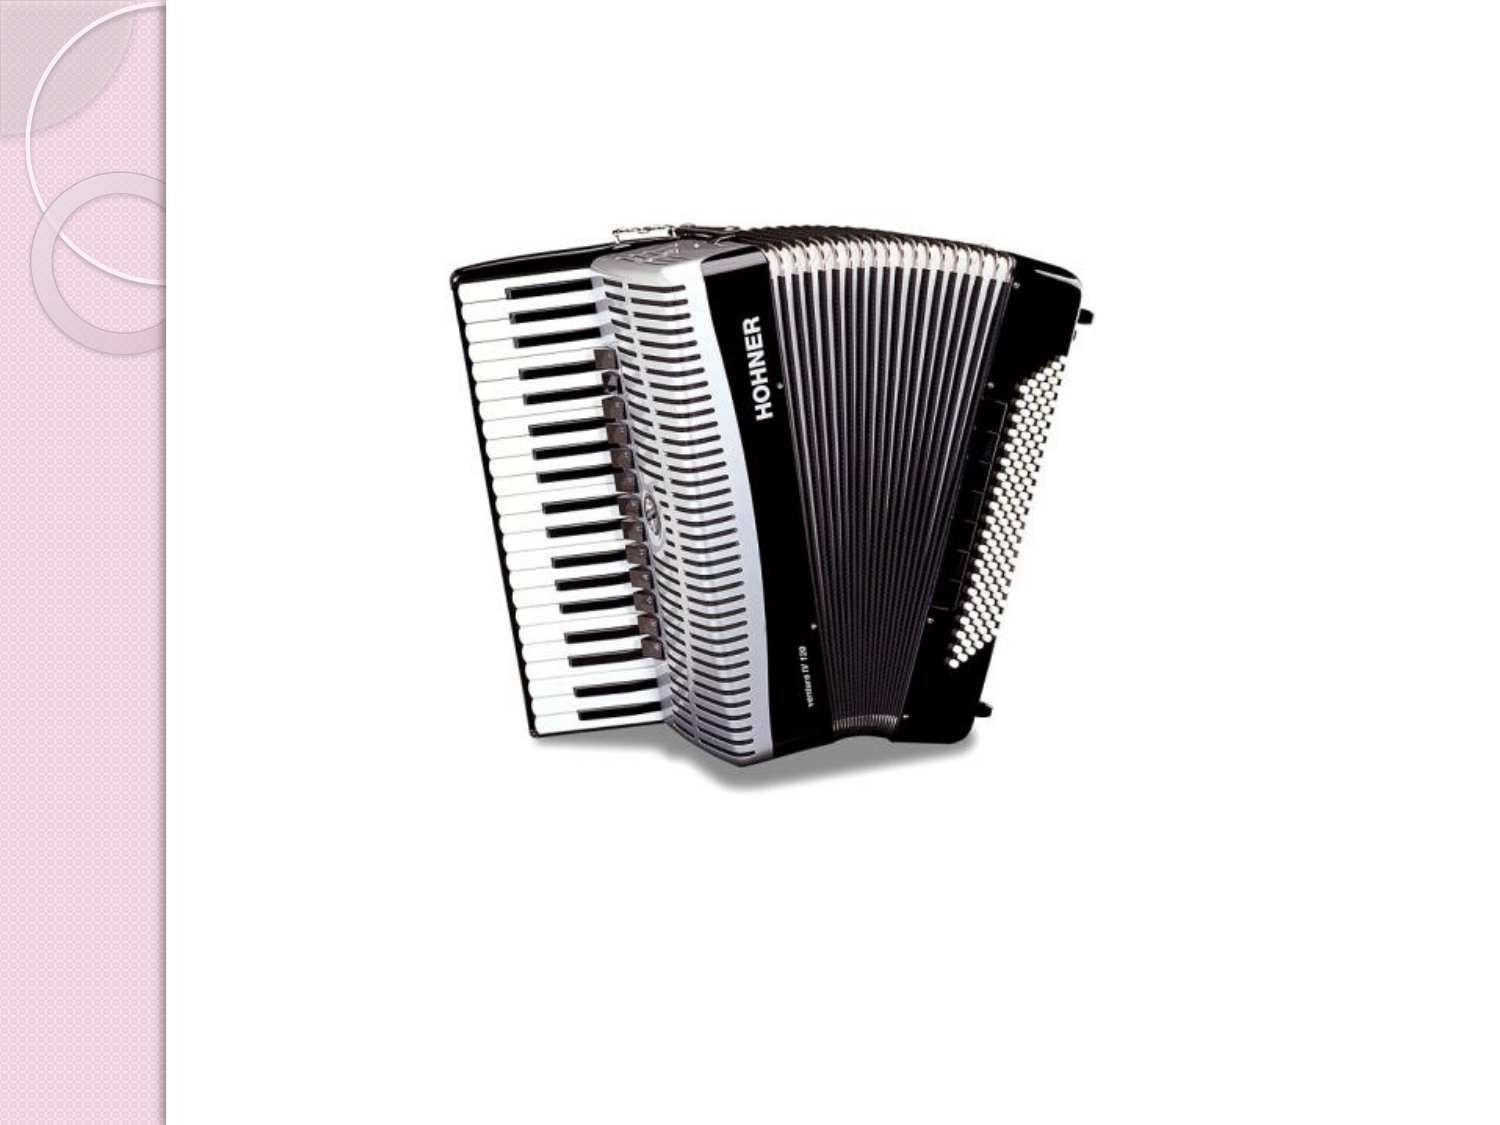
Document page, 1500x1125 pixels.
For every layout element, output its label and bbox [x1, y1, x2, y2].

list [433, 187, 1114, 824]
